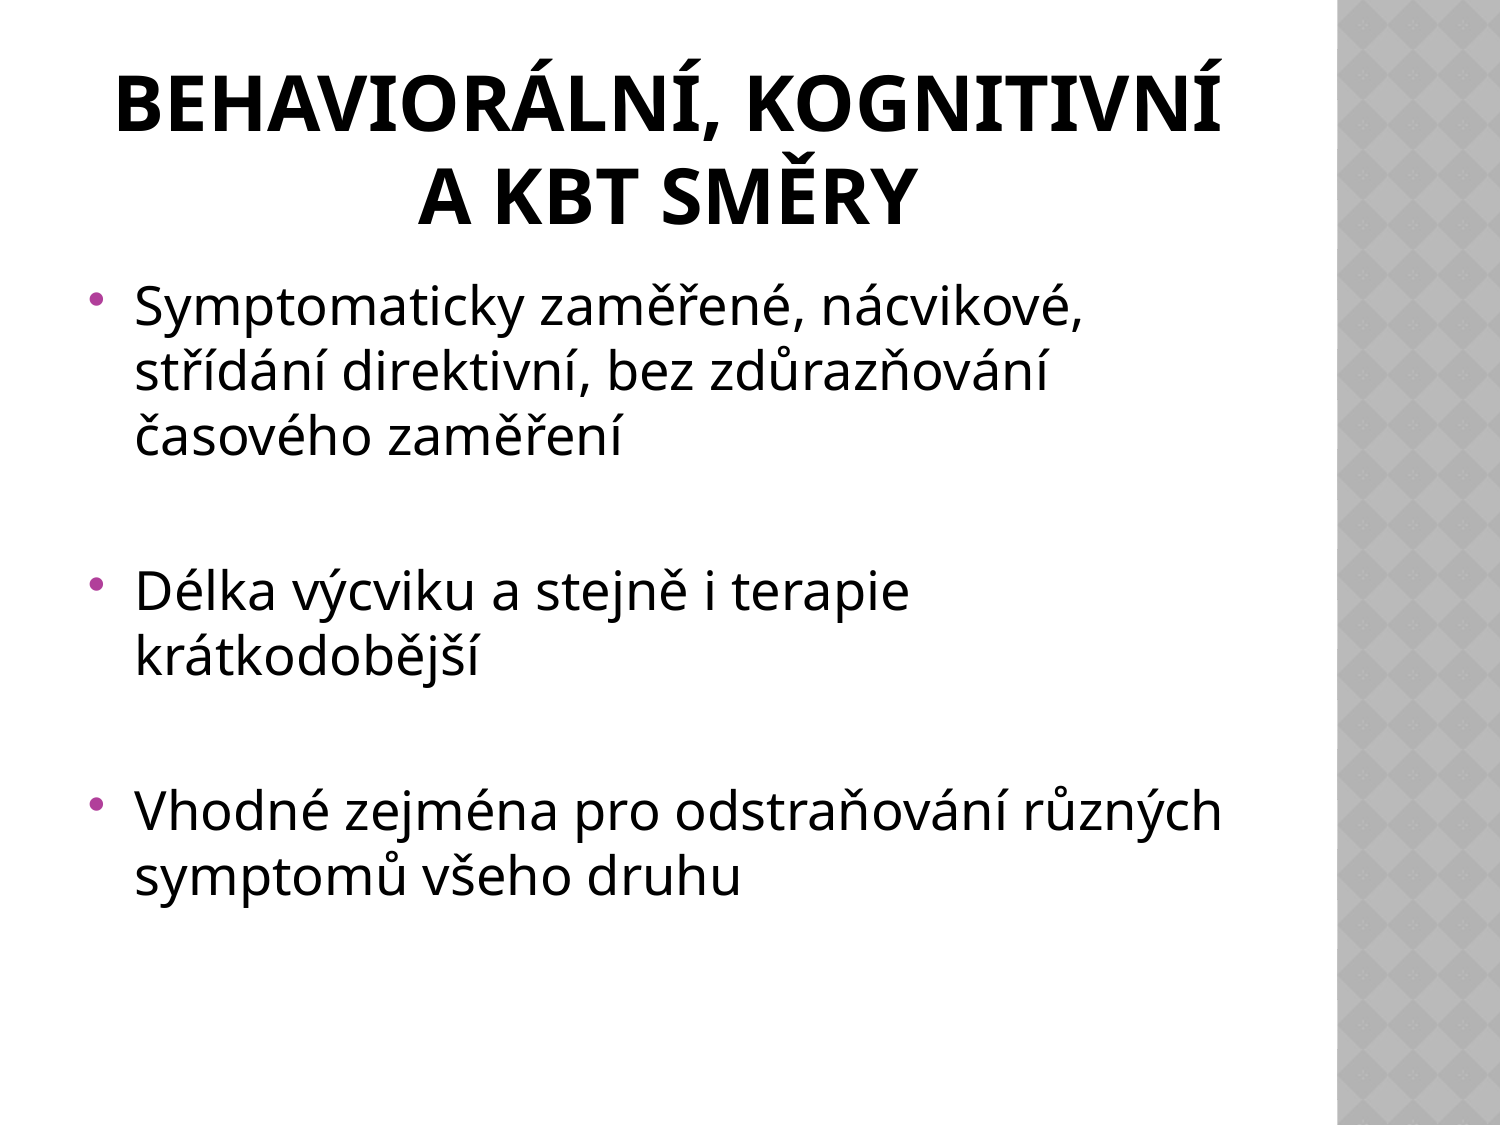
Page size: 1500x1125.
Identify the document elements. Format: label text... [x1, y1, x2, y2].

title Behaviorální, Kognitivní a KBT směry [75, 52, 1263, 240]
list Symptomaticky zaměřené, nácvikové, střídání direktivní, bez zdůrazňování časového zaměření Délka výcviku a stejně i terapie krátkodobější Vhodné zejména pro odstraňování různých symptomů všeho druhu [75, 264, 1263, 1059]
